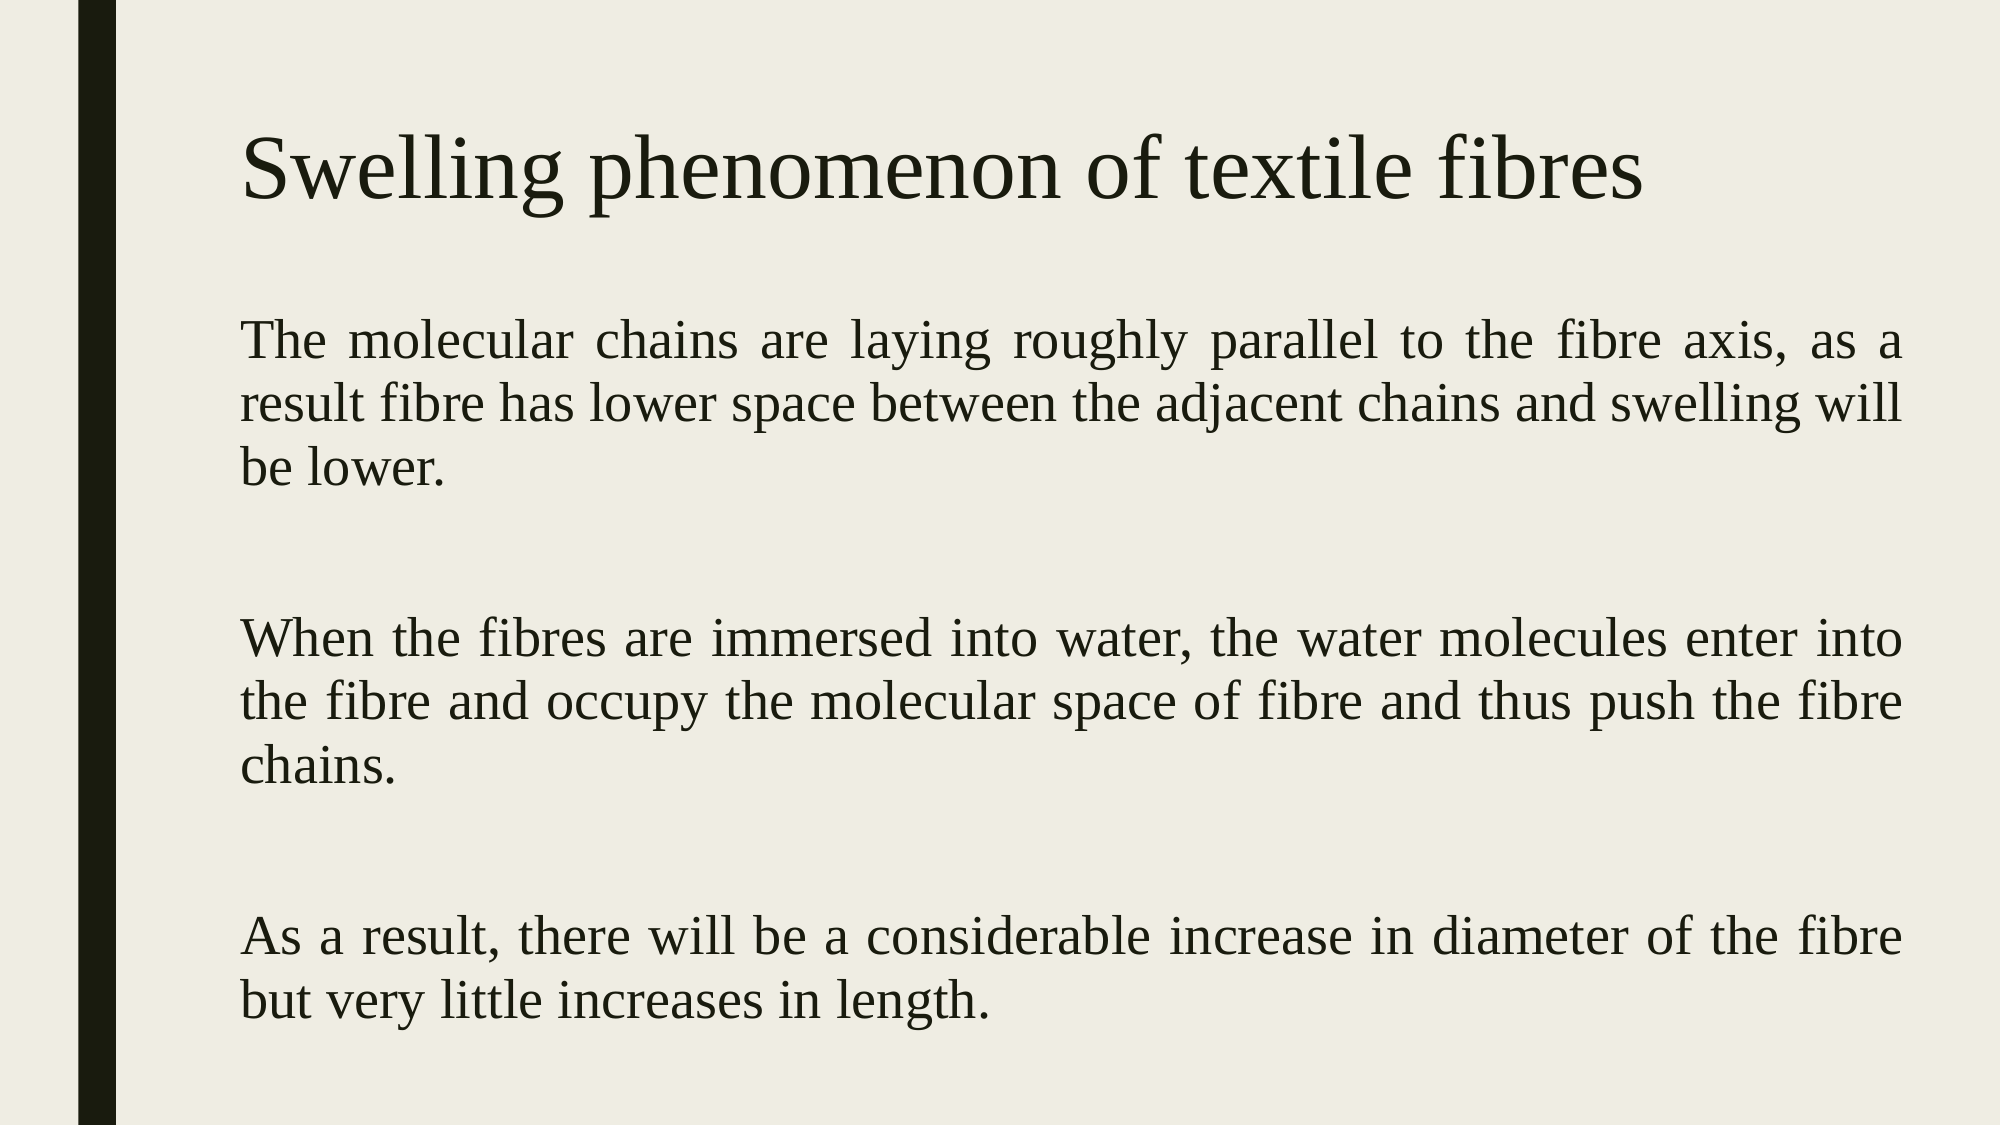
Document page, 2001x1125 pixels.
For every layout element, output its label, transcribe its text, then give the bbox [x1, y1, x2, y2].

list The molecular chains are laying roughly parallel to the fibre axis, as a result fibre has lower space between the adjacent chains and swelling will be lower. When the fibres are immersed into water, the water molecules enter into the fibre and occupy the molecular space of fibre and thus push the fibre chains. As a result, there will be a considerable increase in diameter of the fibre but very little increases in length. [225, 299, 1922, 1044]
title Swelling phenomenon of textile fibres [225, 112, 1800, 299]
